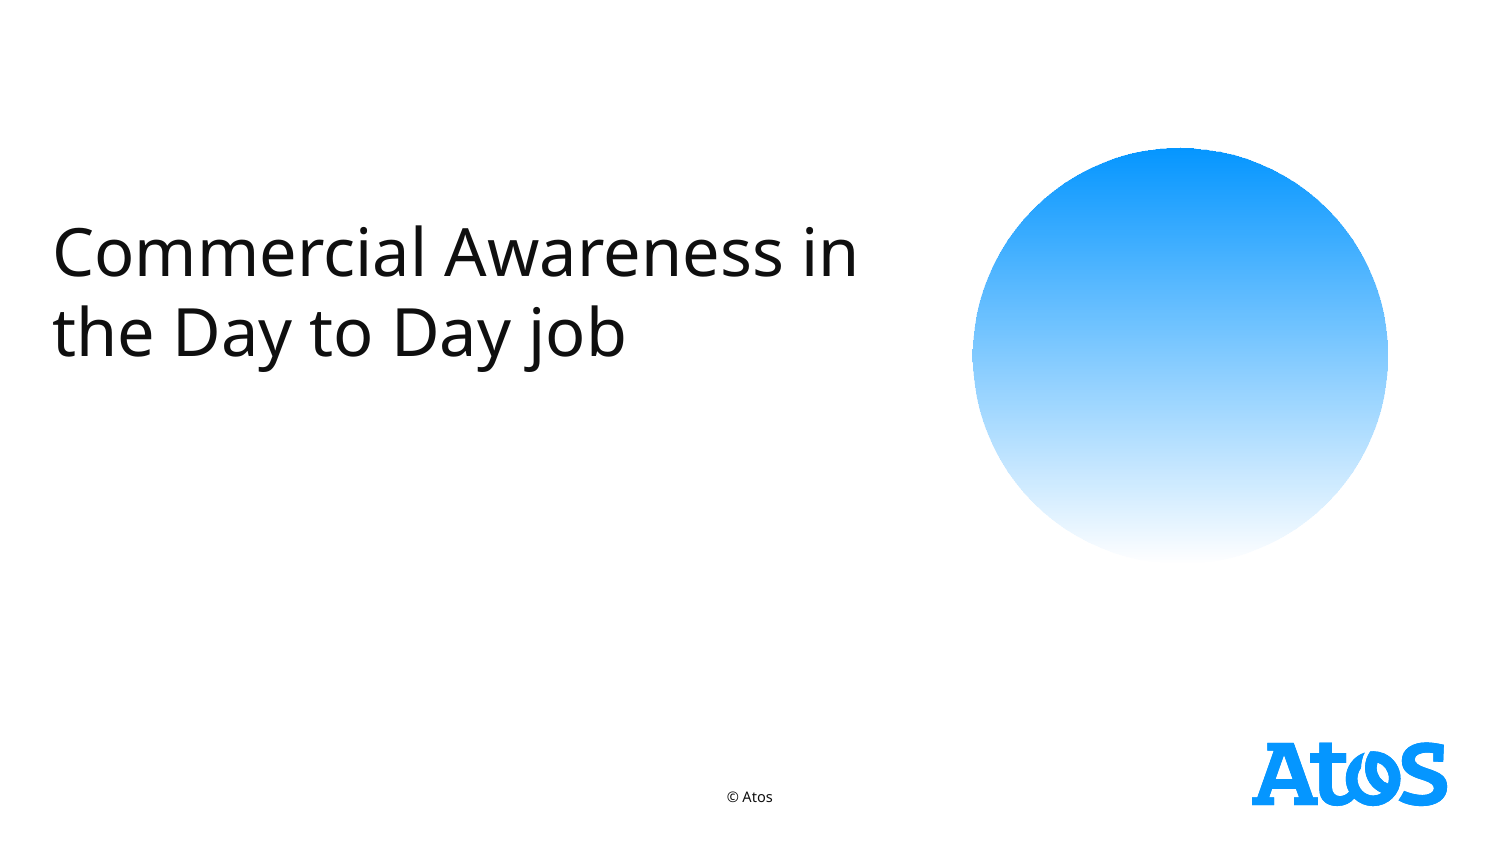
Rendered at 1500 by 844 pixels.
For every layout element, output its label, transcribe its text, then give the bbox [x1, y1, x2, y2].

list Commercial Awareness in the Day to Day job [52, 209, 893, 489]
